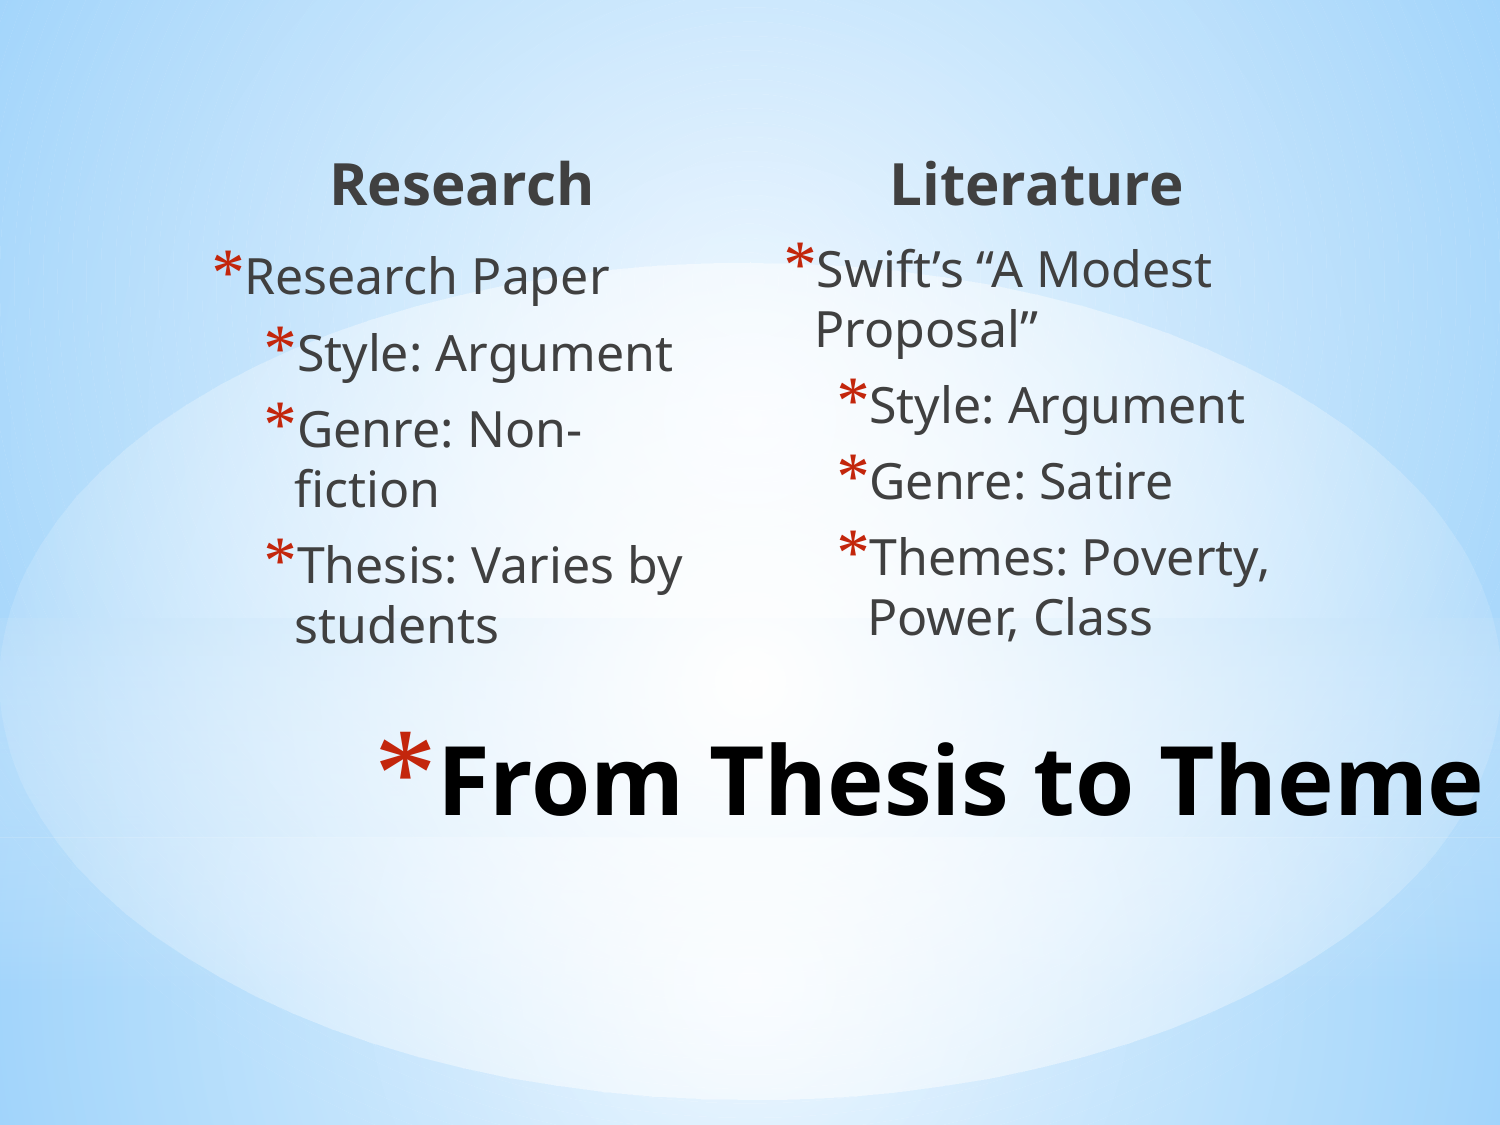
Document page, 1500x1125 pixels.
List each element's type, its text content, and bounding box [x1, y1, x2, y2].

list Literature [762, 120, 1312, 225]
list Research Paper Style: Argument Genre: Non-fiction Thesis: Varies by students [189, 237, 739, 680]
list Swift’s “A Modest Proposal” Style: Argument Genre: Satire Themes: Poverty, Power, Class [761, 229, 1311, 680]
list Research [187, 120, 737, 225]
title From Thesis to Theme [0, 712, 1500, 900]
